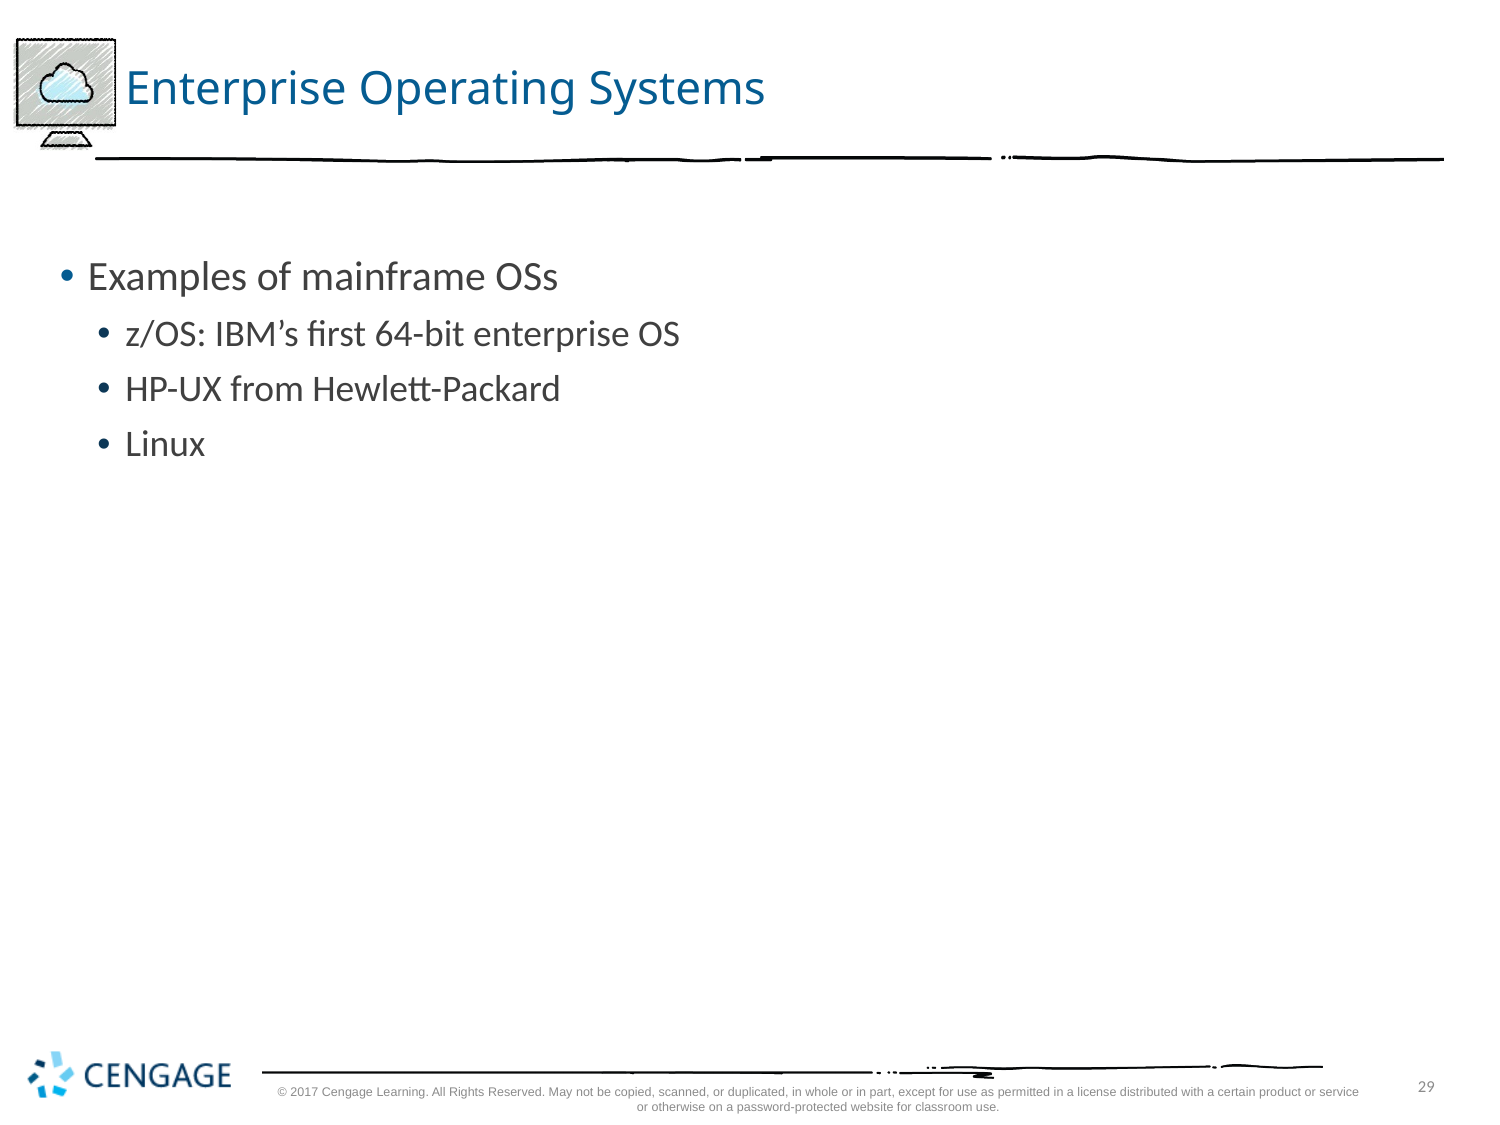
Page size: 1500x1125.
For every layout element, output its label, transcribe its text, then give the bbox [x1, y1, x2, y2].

title Enterprise Operating Systems [125, 66, 1442, 116]
list Examples of mainframe OSs z/OS: IBM’s first 64-bit enterprise OS HP-UX from Hewlett-Packard Linux [59, 252, 1441, 485]
picture [7, 1037, 244, 1111]
picture [13, 36, 117, 151]
picture [95, 155, 1444, 163]
picture [262, 1064, 1323, 1079]
footer © 2017 Cengage Learning. All Rights Reserved. May not be copied, scanned, or duplicated, in whole or in part, except for use as permitted in a license distributed with a certain product or service or otherwise on a password-protected website for classroom use. [262, 1079, 1375, 1120]
